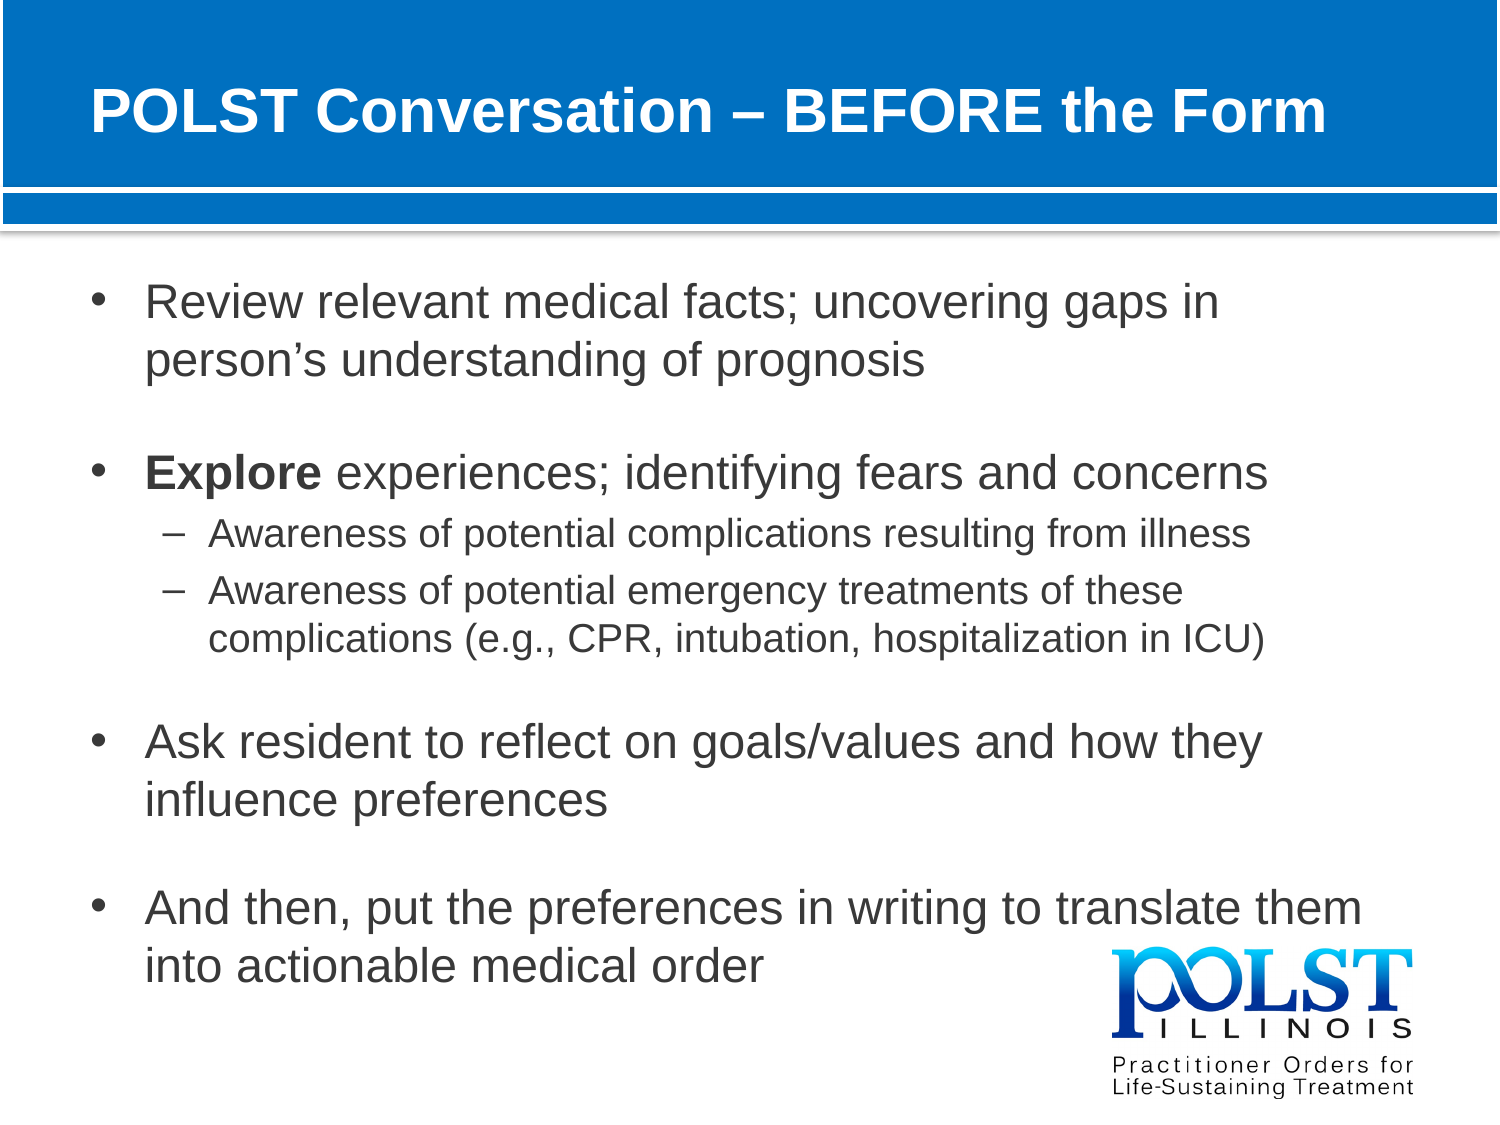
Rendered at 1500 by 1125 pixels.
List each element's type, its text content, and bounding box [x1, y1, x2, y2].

title POLST Conversation – BEFORE the Form [75, 13, 1425, 202]
list Review relevant medical facts; uncovering gaps in person’s understanding of prognosis Explore experiences; identifying fears and concerns Awareness of potential complications resulting from illness Awareness of potential emergency treatments of these complications (e.g., CPR, intubation, hospitalization in ICU) Ask resident to reflect on goals/values and how they influence preferences And then, put the preferences in writing to translate them into actionable medical order [75, 262, 1425, 1005]
picture [1112, 1005, 1413, 1099]
